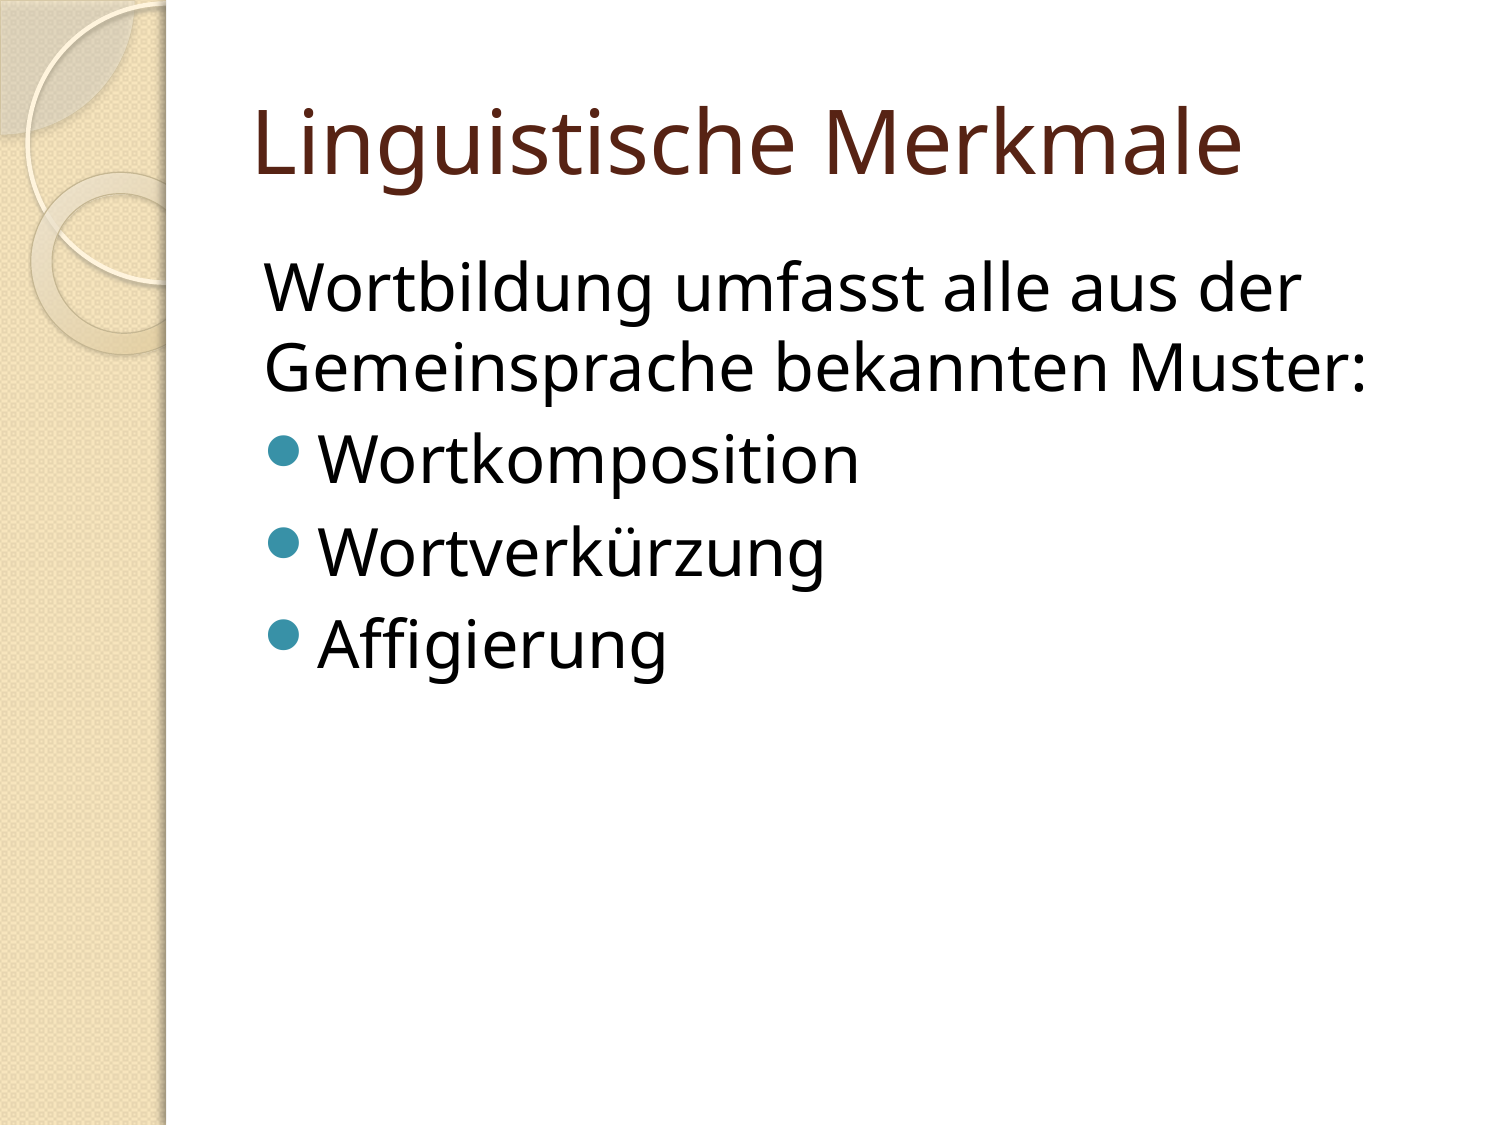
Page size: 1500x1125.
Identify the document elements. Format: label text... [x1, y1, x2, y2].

list Wortbildung umfasst alle aus der Gemeinsprache bekannten Muster: Wortkomposition Wortverkürzung Affigierung [235, 237, 1466, 1025]
title Linguistische Merkmale [235, 45, 1466, 233]
